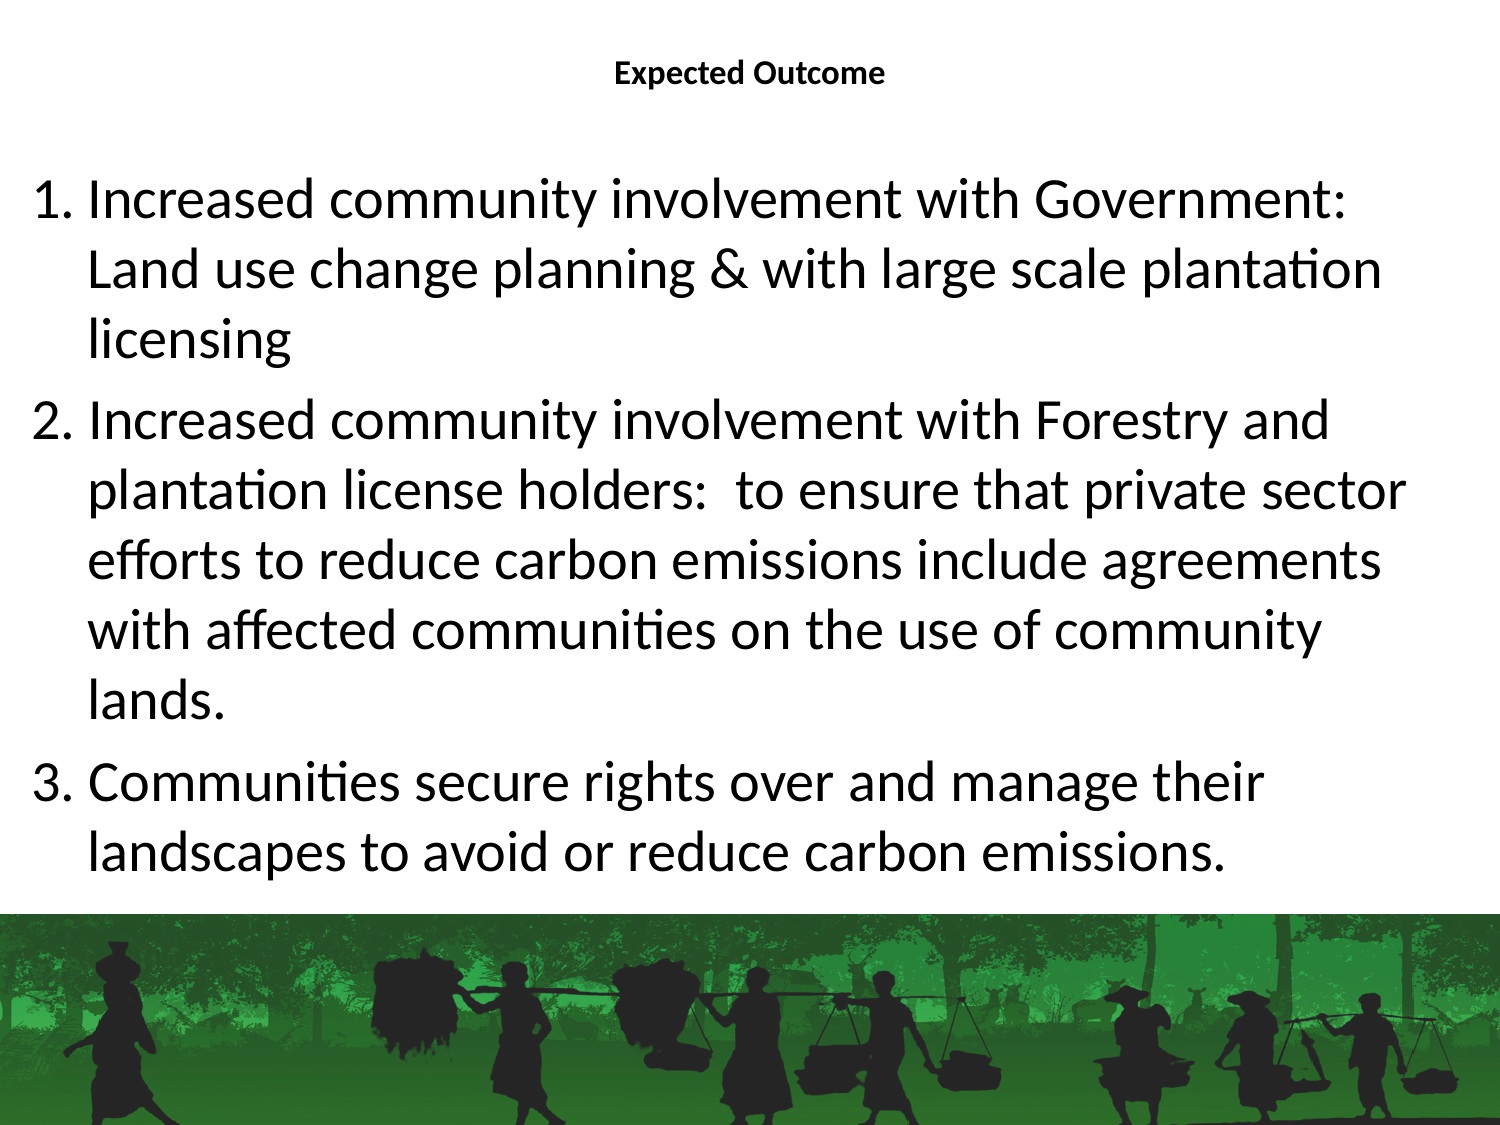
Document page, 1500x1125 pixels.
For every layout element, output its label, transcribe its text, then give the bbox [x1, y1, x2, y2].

picture [0, 913, 1500, 1125]
list 1. Increased community involvement with Government: Land use change planning & with large scale plantation licensing 2. Increased community involvement with Forestry and plantation license holders: to ensure that private sector efforts to reduce carbon emissions include agreements with affected communities on the use of community lands. 3. Communities secure rights over and manage their landscapes to avoid or reduce carbon emissions. [16, 152, 1481, 912]
title Expected Outcome [0, 0, 1500, 141]
